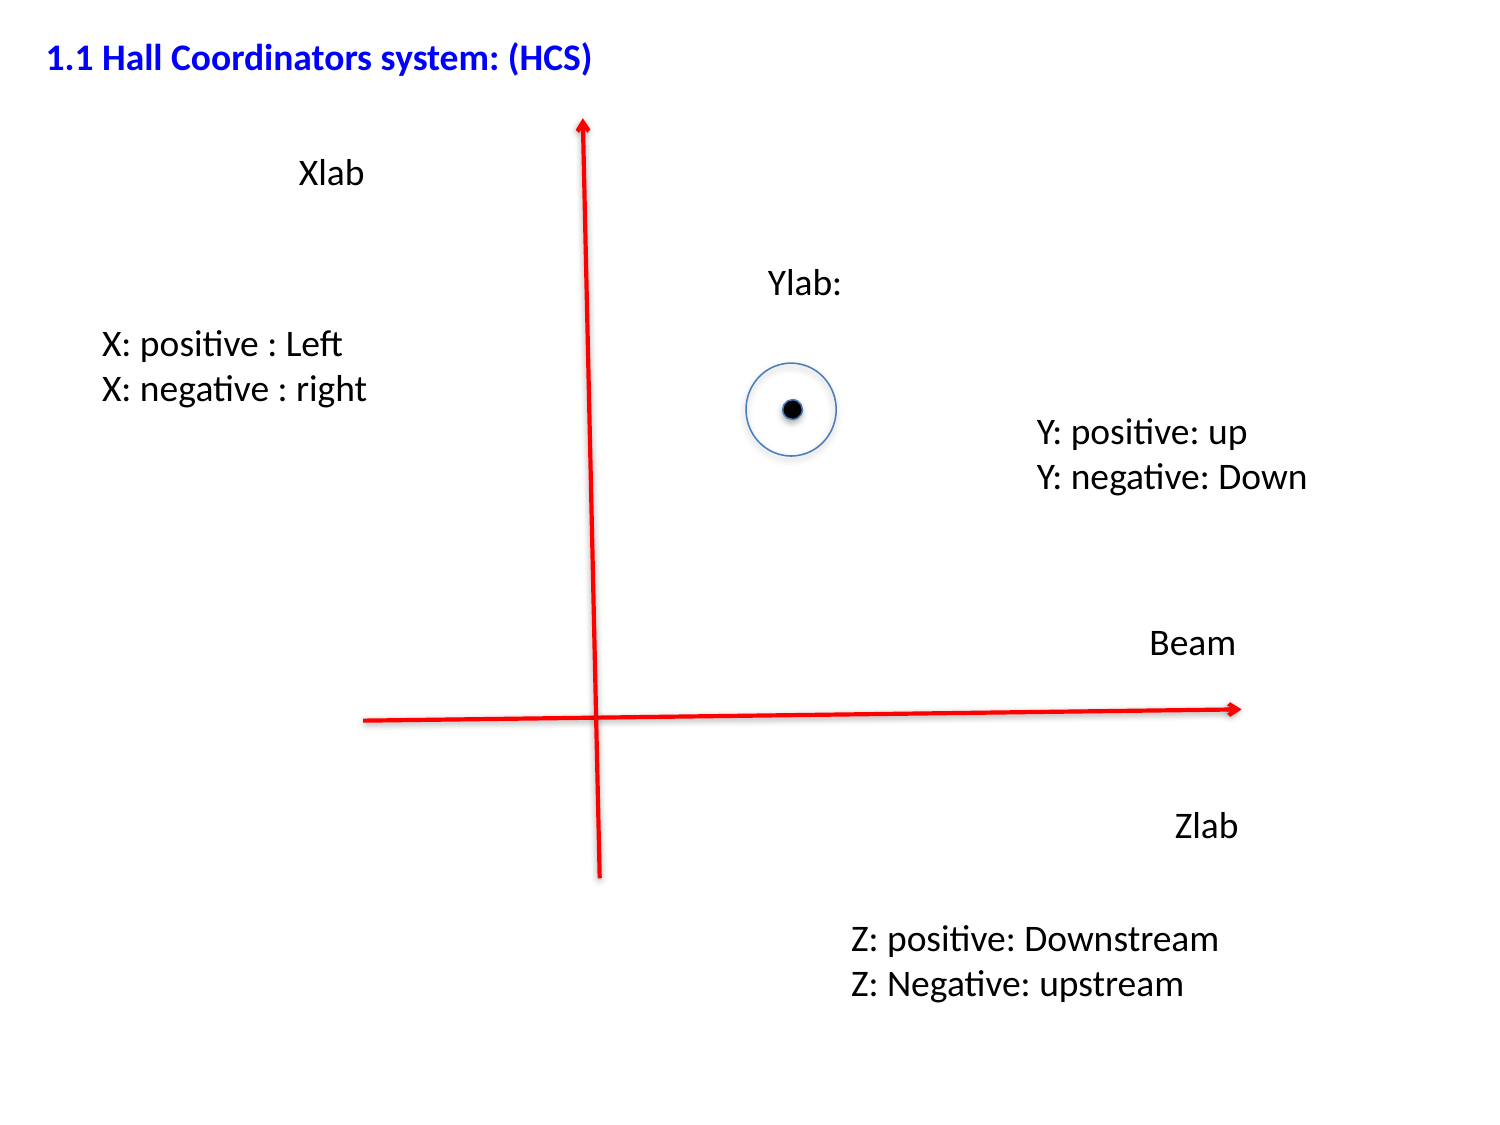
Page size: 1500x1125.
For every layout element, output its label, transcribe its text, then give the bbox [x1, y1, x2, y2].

text_box Zlab [1159, 793, 1298, 854]
text_box 1.1 Hall Coordinators system: (HCS) [30, 25, 1160, 86]
text_box Ylab: [753, 250, 920, 311]
text_box [745, 362, 837, 457]
text_box Z: positive: Downstream Z: Negative: upstream [836, 906, 1372, 1012]
text_box Beam [1134, 610, 1335, 671]
text_box Xlab [284, 140, 428, 201]
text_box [604, 709, 1242, 721]
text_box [362, 709, 577, 721]
text_box Y: positive: up Y: negative: Down [1022, 399, 1394, 505]
text_box X: positive : Left X: negative : right [87, 311, 468, 416]
text_box [781, 398, 804, 421]
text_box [582, 117, 600, 879]
